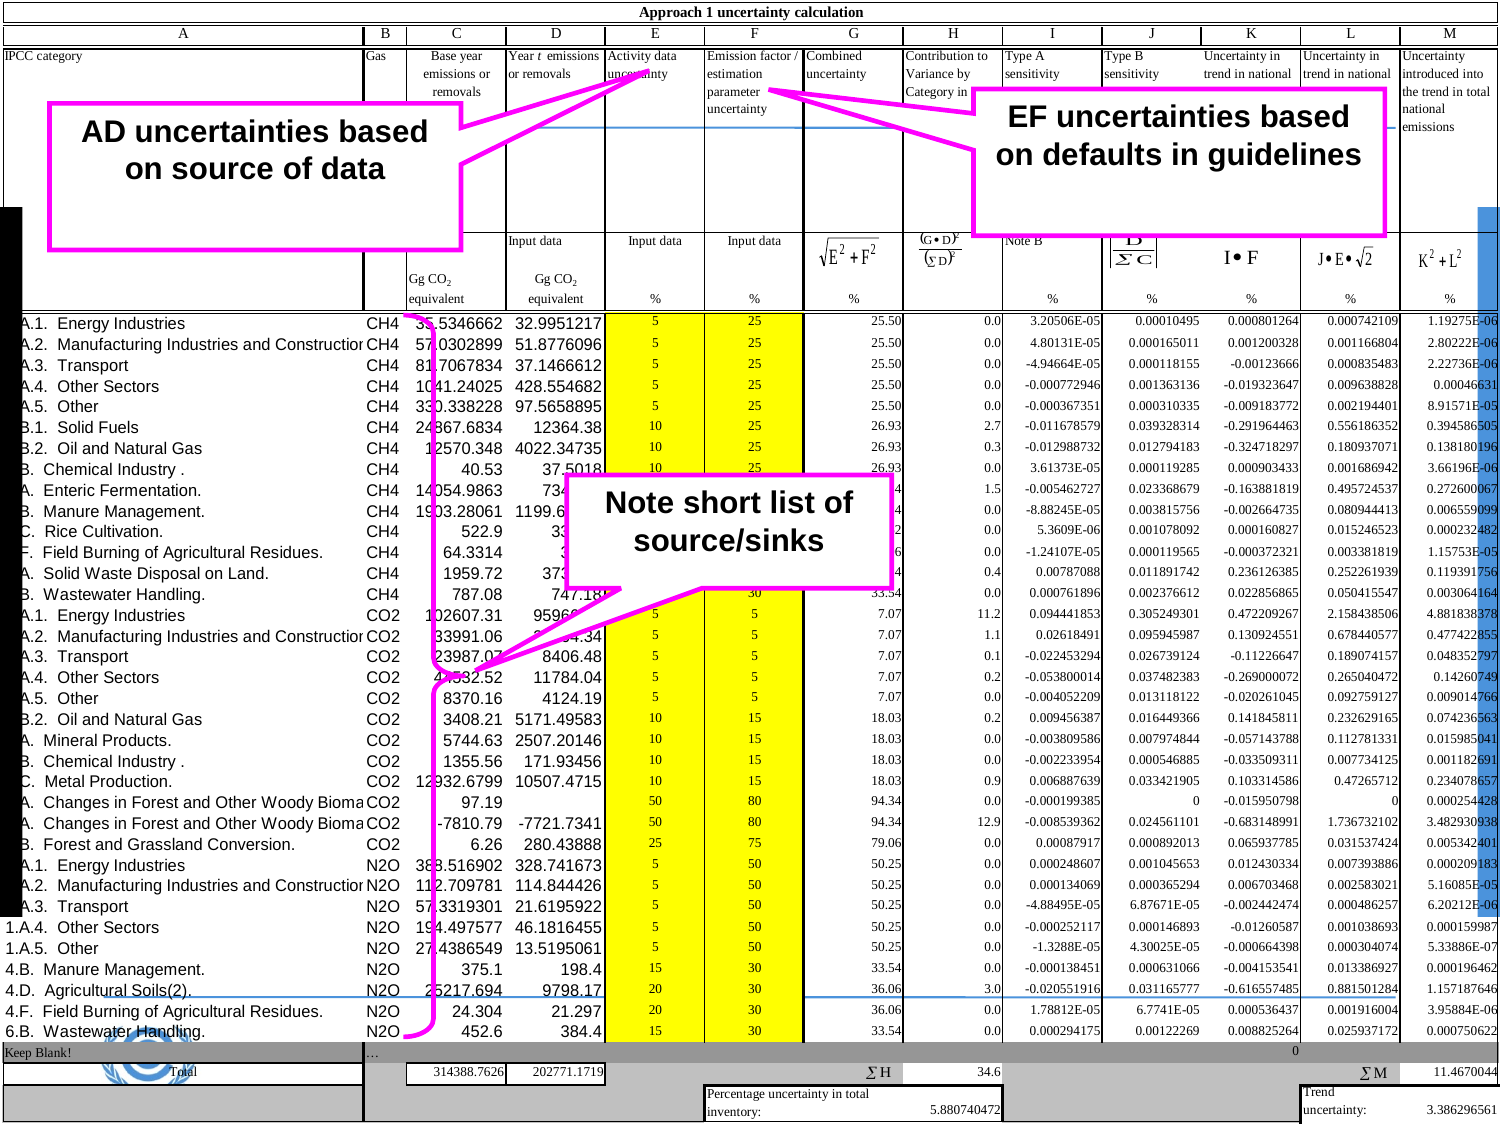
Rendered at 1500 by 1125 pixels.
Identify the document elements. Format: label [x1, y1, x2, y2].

list [0, 0, 1500, 1125]
